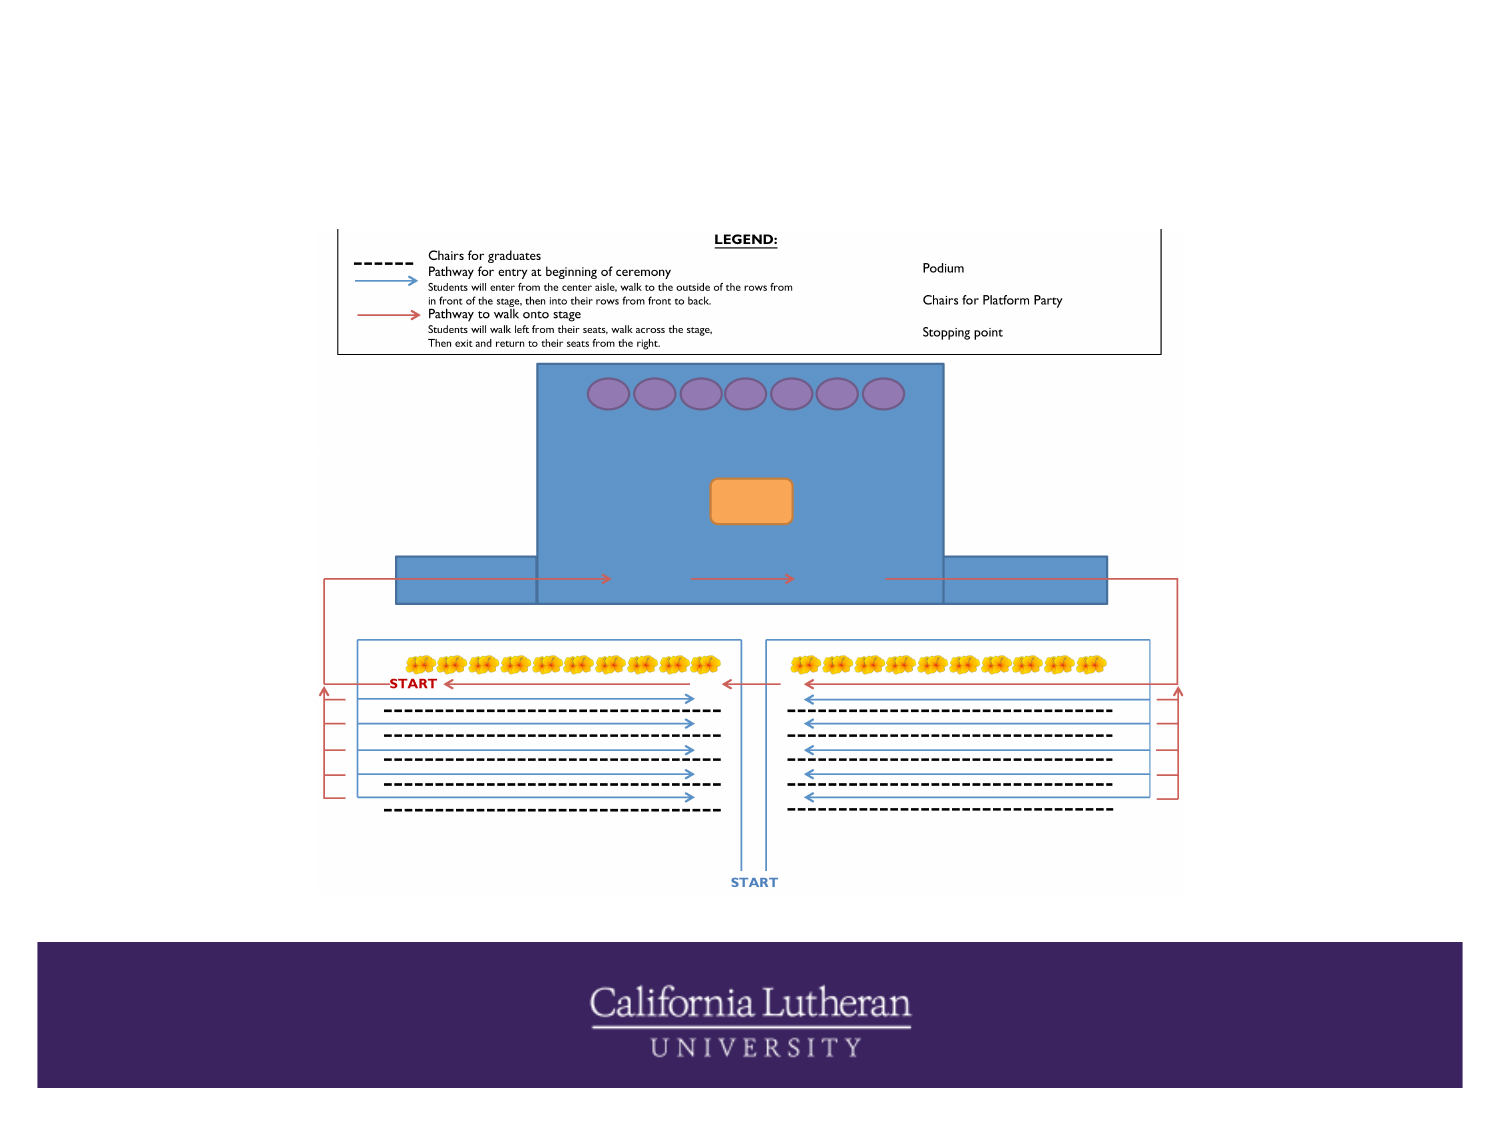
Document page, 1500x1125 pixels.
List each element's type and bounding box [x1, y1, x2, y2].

text_box [315, 228, 1185, 897]
